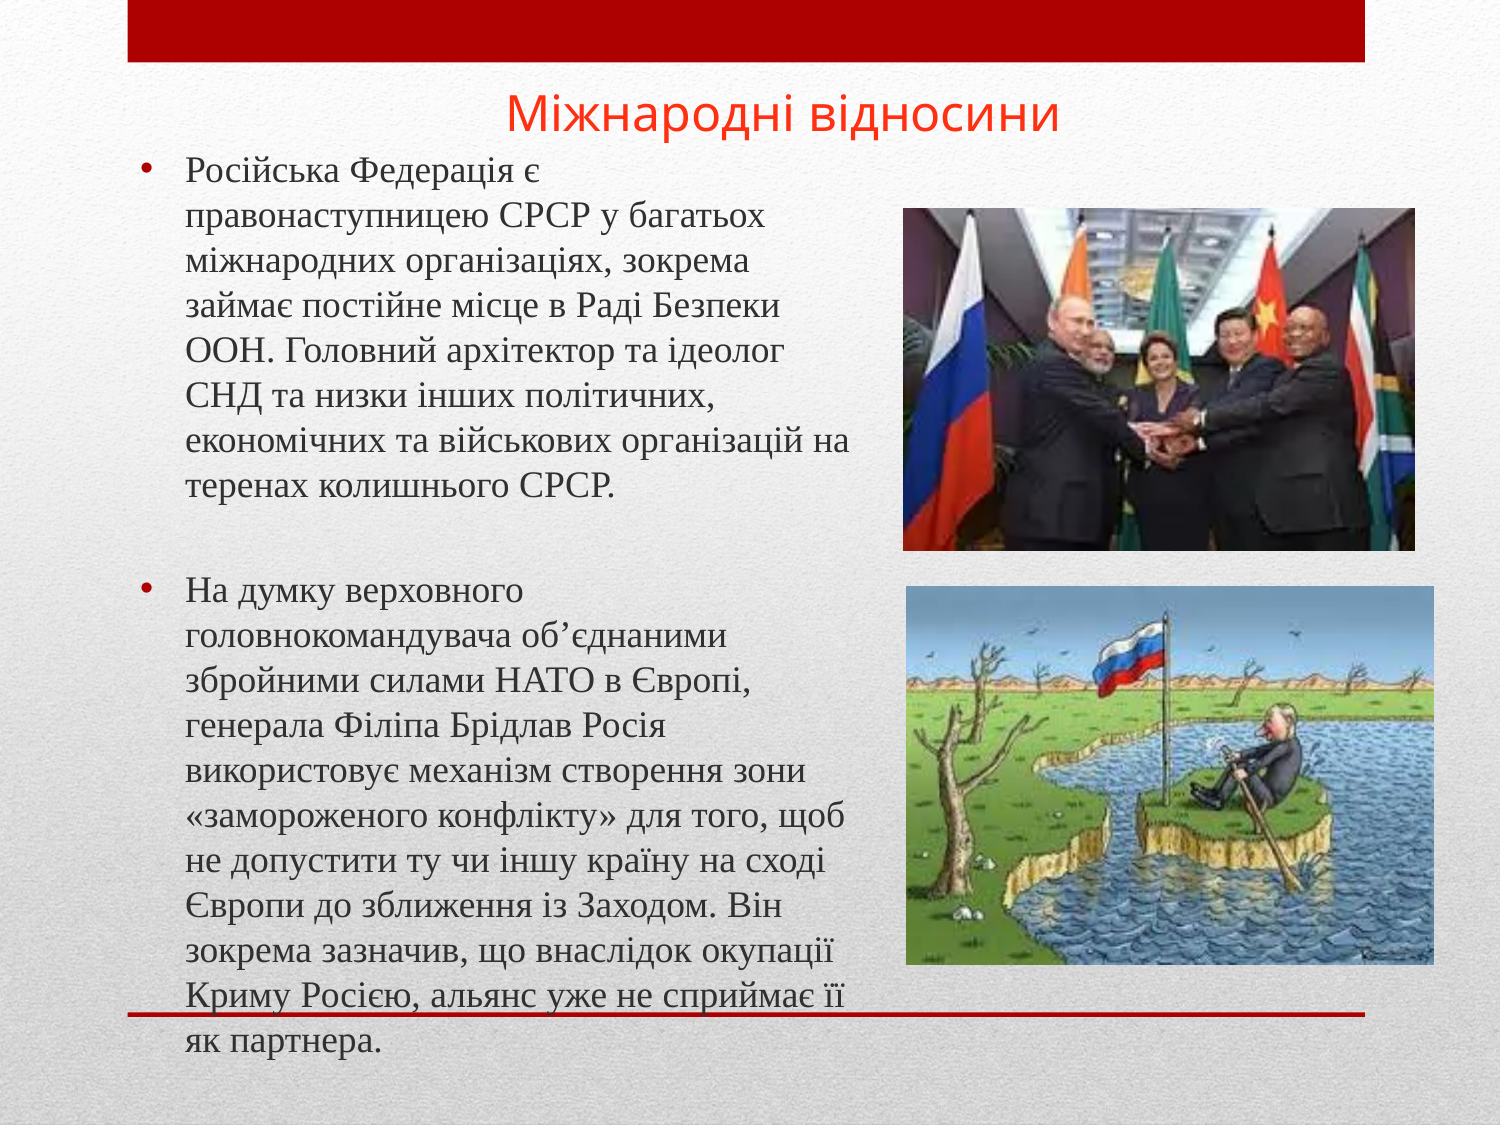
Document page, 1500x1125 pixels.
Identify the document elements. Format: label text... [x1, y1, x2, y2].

title Міжнародні відносини [490, 66, 1238, 149]
picture [905, 585, 1435, 965]
picture [902, 207, 1415, 551]
list Російська Федерація є правонаступницею СРСР у багатьох міжнародних організаціях, зокрема займає постійне місце в Раді Безпеки ООН. Головний архітектор та ідеолог СНД та низки інших політичних, економічних та військових організацій на теренах колишнього СРСР. На думку верховного головнокомандувача об’єднаними збройними силами НАТО в Європі, генерала Філіпа Брідлав Росія використовує механізм створення зони «замороженого конфлікту» для того, щоб не допустити ту чи іншу країну на сході Європи до зближення із Заходом. Він зокрема зазначив, що внаслідок окупації Криму Росією, альянс уже не сприймає її як партнера. [125, 349, 869, 750]
